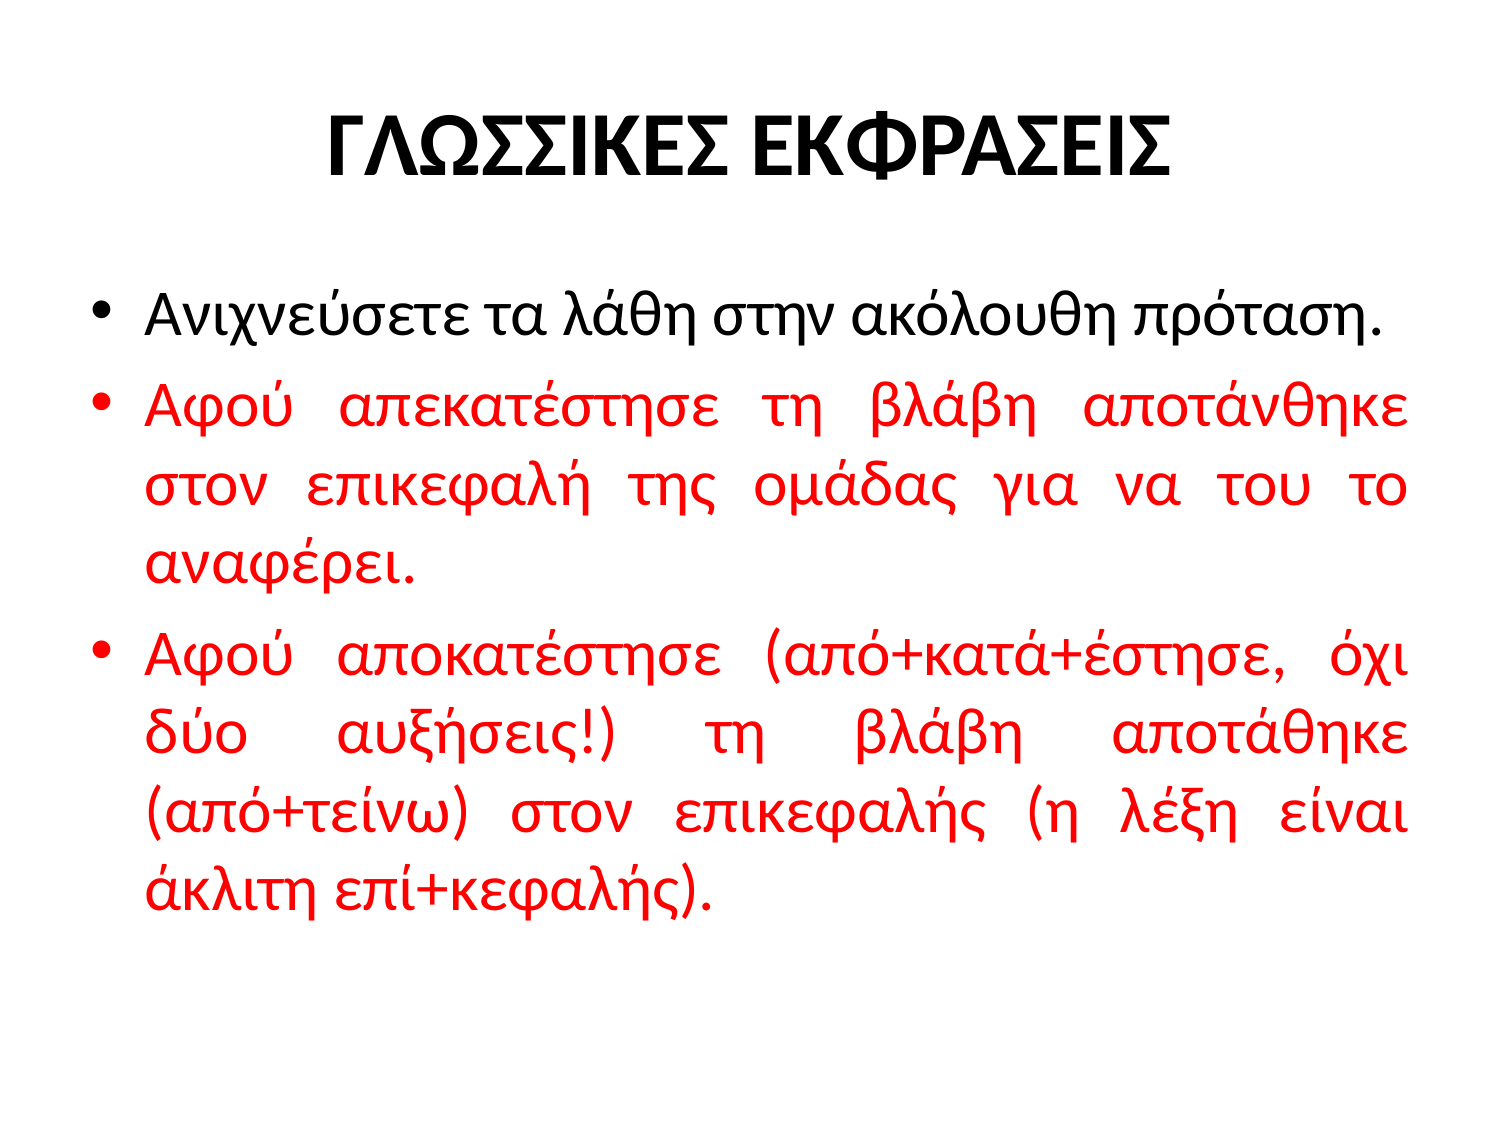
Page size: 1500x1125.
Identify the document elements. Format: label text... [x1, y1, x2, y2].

title ΓΛΩΣΣΙΚΕΣ ΕΚΦΡΑΣΕΙΣ [75, 45, 1425, 233]
list Ανιχνεύσετε τα λάθη στην ακόλουθη πρόταση. Αφού απεκατέστησε τη βλάβη αποτάνθηκε στον επικεφαλή της ομάδας για να του το αναφέρει. Αφού αποκατέστησε (από+κατά+έστησε, όχι δύο αυξήσεις!) τη βλάβη αποτάθηκε (από+τείνω) στον επικεφαλής (η λέξη είναι άκλιτη επί+κεφαλής). [75, 262, 1425, 1005]
